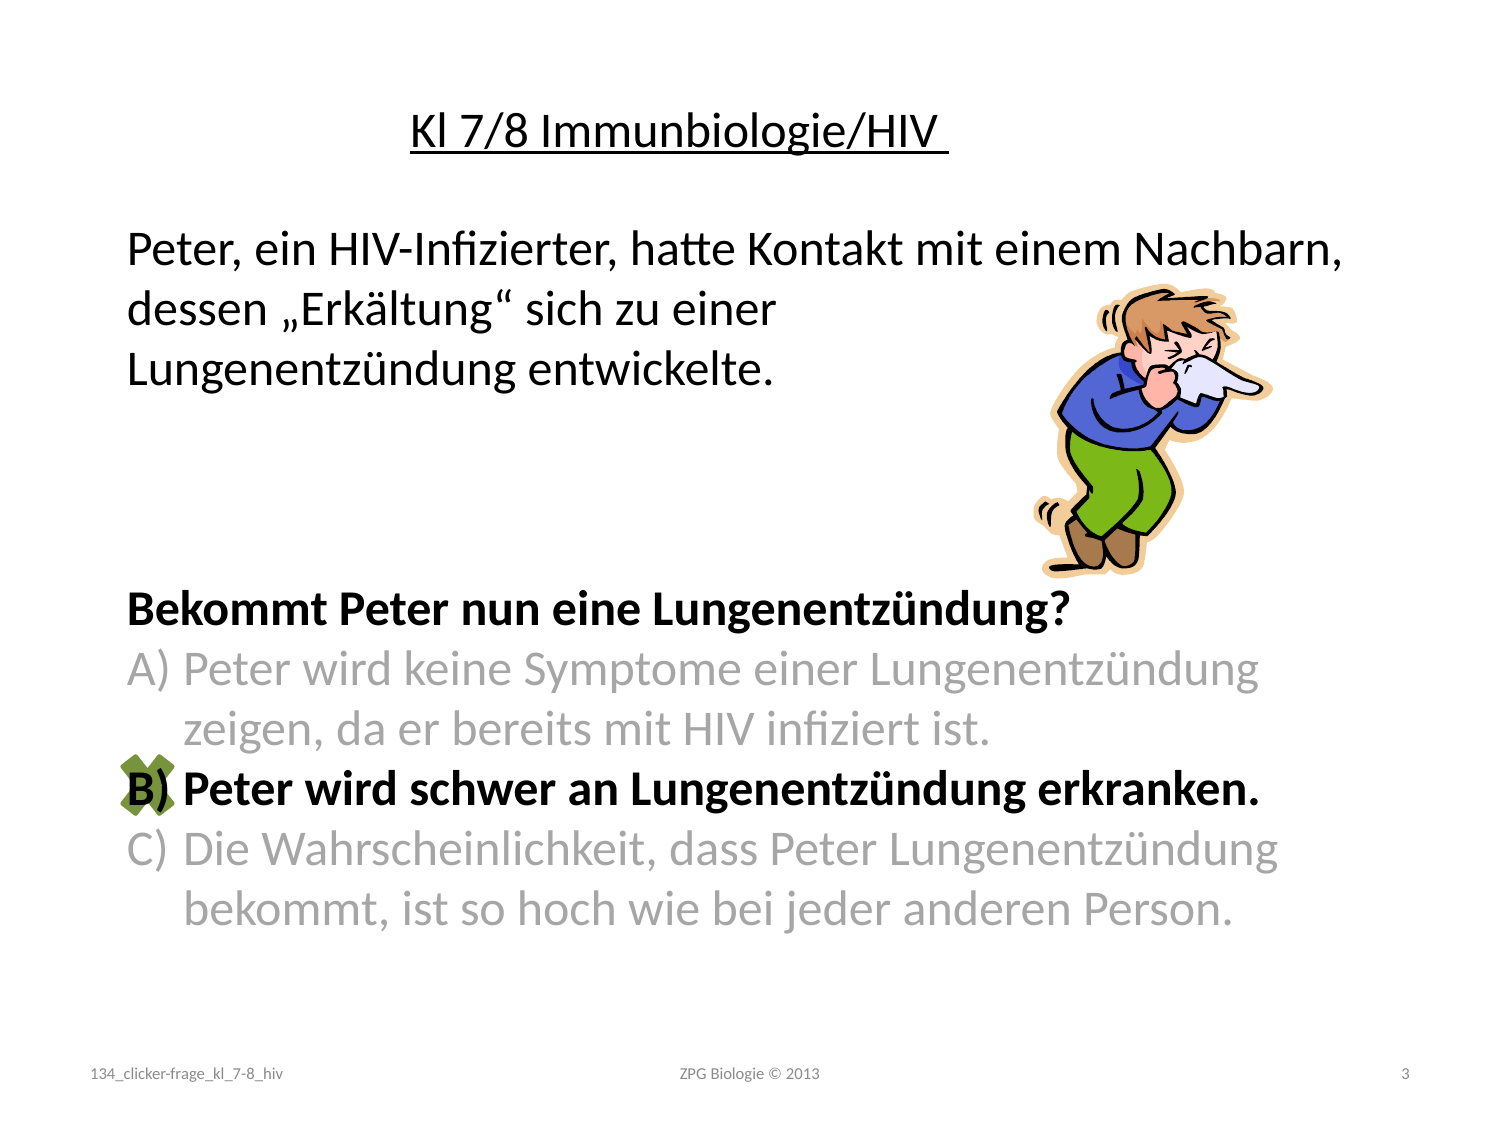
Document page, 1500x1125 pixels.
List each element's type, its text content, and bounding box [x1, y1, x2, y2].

slide_number 3 [1074, 1042, 1425, 1103]
picture [1033, 278, 1279, 584]
text_box Peter, ein HIV-Infizierter, hatte Kontakt mit einem Nachbarn, dessen „Erkältung“ sich zu einer Lungenentzündung entwickelte. Bekommt Peter nun eine Lungenentzündung? Peter wird keine Symptome einer Lungenentzündung zeigen, da er bereits mit HIV infiziert ist. Peter wird schwer an Lungenentzündung erkranken. Die Wahrscheinlichkeit, dass Peter Lungenentzündung bekommt, ist so hoch wie bei jeder anderen Person. [112, 208, 1376, 943]
text_box Kl 7/8 Immunbiologie/HIV [395, 89, 1010, 165]
footer ZPG Biologie © 2013 [512, 1042, 988, 1103]
slide_number 134_clicker-frage_kl_7-8_hiv [75, 1042, 425, 1103]
